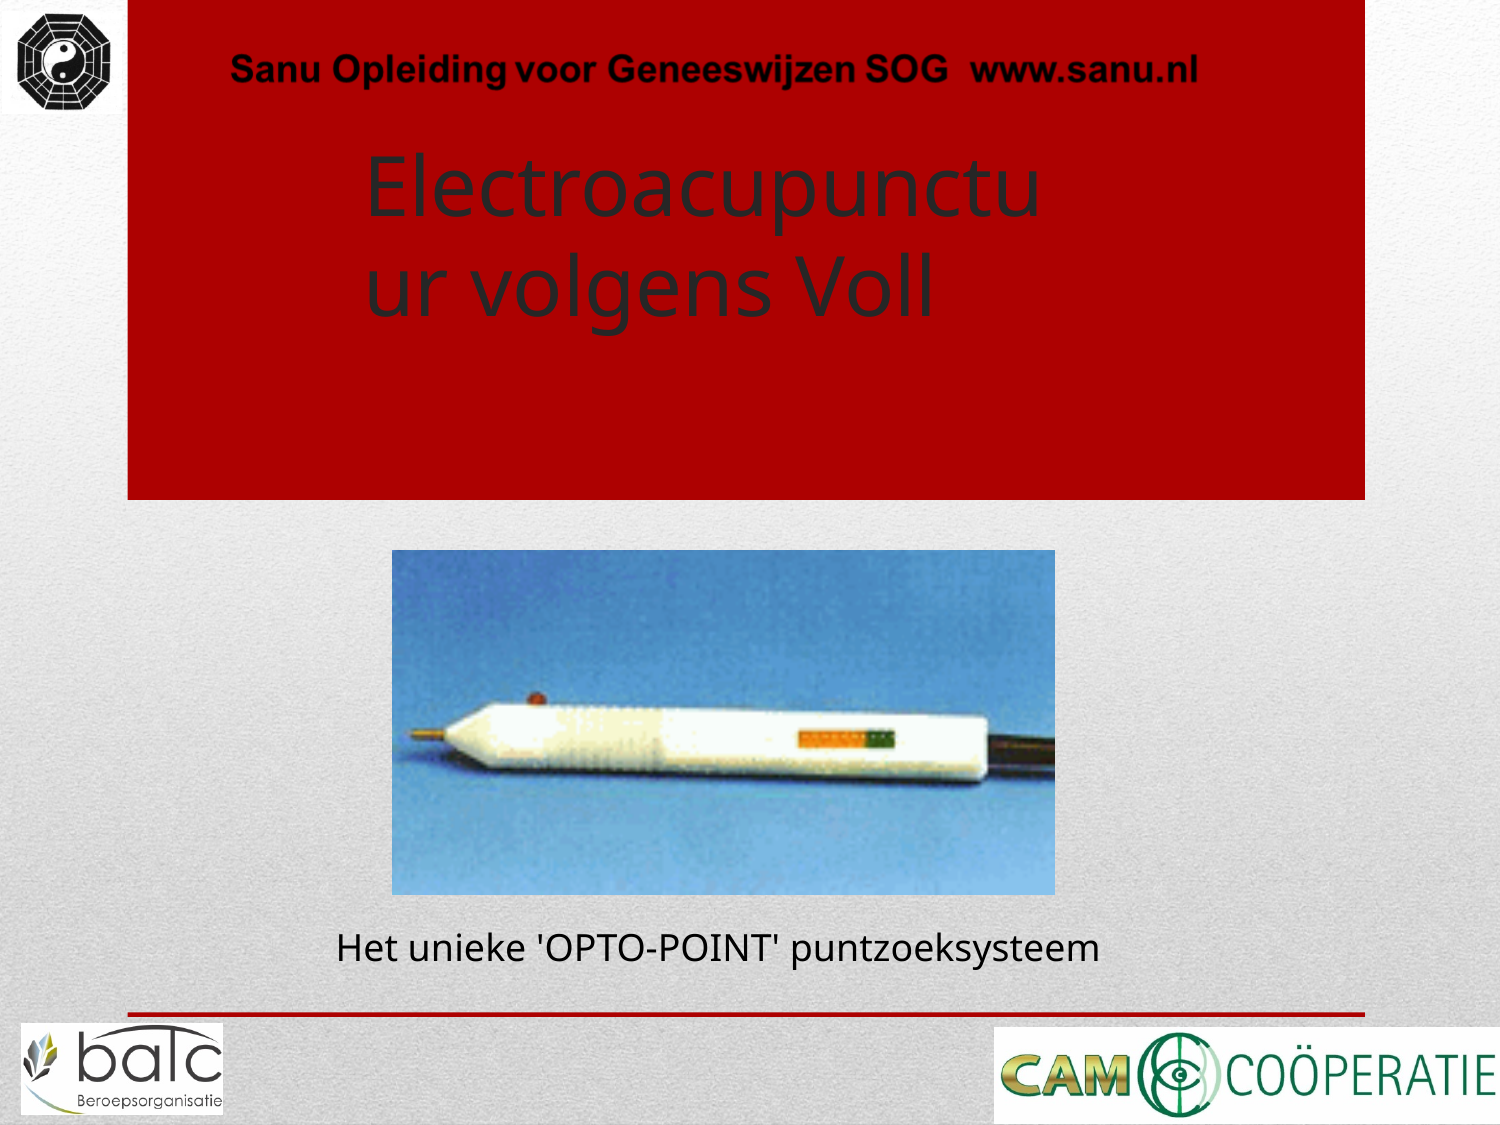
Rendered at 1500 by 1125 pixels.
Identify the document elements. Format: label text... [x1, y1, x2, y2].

picture [206, 32, 1444, 115]
picture [1, 10, 123, 115]
picture [392, 550, 1055, 896]
text_box Electroacupunctuur volgens Voll [348, 125, 1099, 341]
text_box Het unieke 'OPTO-POINT' puntzoeksysteem [320, 916, 1126, 976]
picture [993, 1027, 1500, 1124]
picture [21, 1022, 224, 1115]
